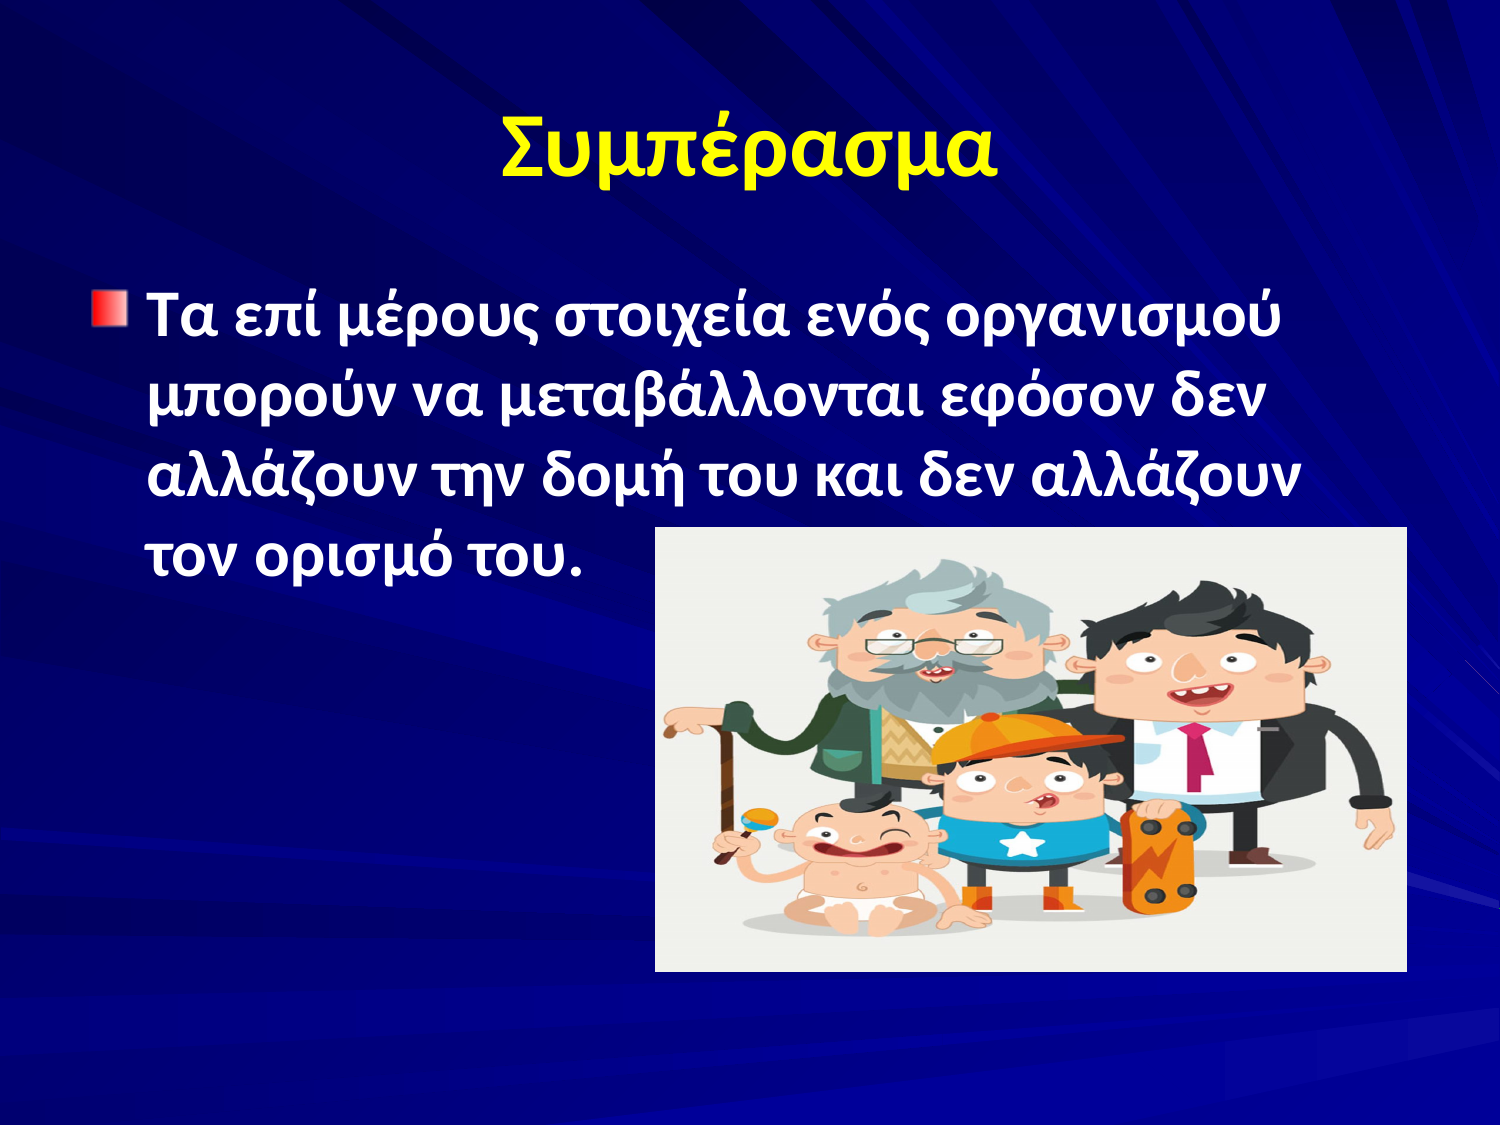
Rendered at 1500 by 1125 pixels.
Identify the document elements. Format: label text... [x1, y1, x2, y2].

list Τα επί μέρους στοιχεία ενός οργανισμού μπορούν να μεταβάλλονται εφόσον δεν αλλάζουν την δομή του και δεν αλλάζουν τον ορισμό του. [75, 262, 1425, 1006]
title Συμπέρασμα [75, 45, 1425, 234]
picture [90, 288, 132, 331]
picture [655, 526, 1408, 972]
